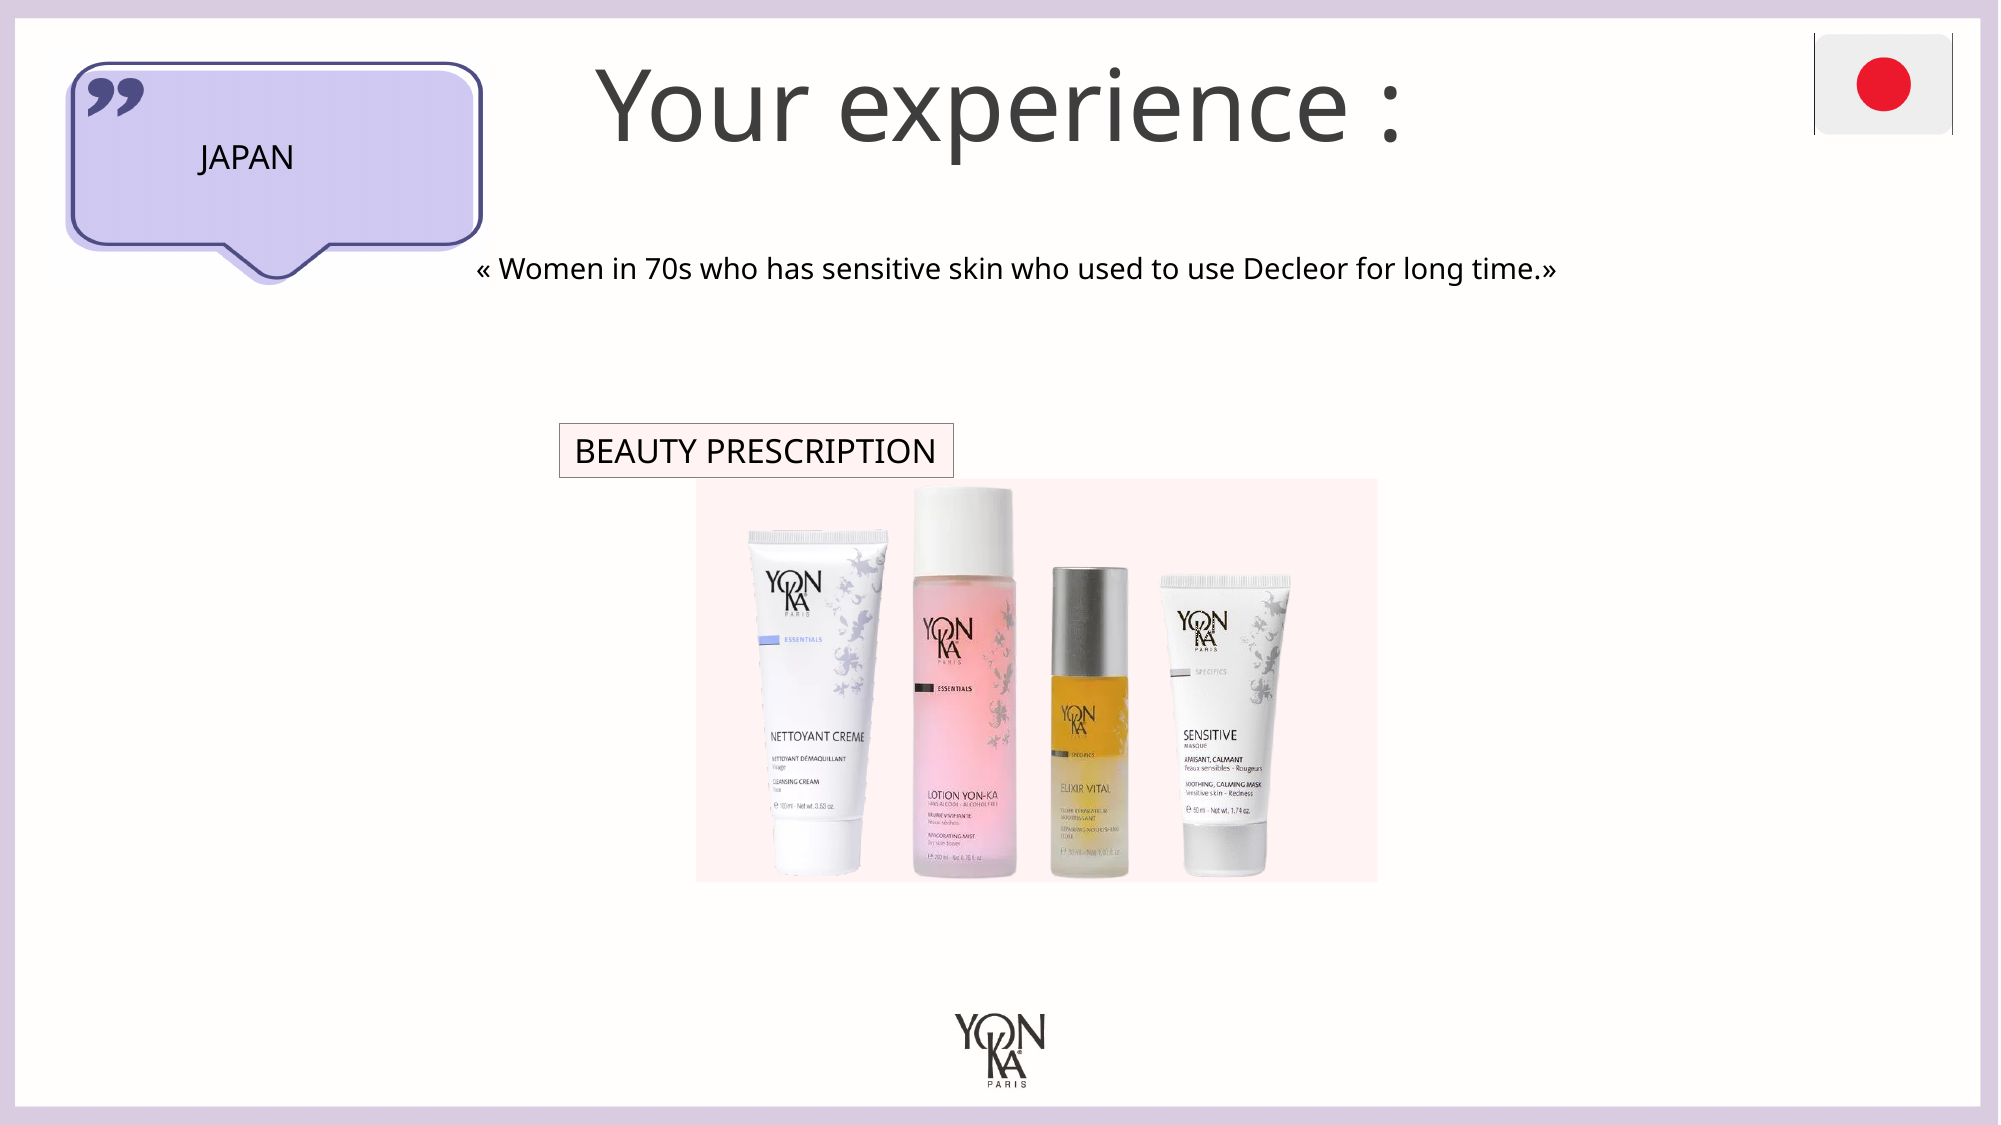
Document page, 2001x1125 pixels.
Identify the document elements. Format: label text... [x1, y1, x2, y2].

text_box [1814, 33, 1953, 135]
title Your experience : [137, 43, 1863, 174]
picture [0, 0, 1999, 1125]
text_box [558, 423, 1378, 882]
text_box « Women in 70s who has sensitive skin who used to use Decleor for long time.» [296, 243, 1738, 293]
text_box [45, 52, 488, 288]
